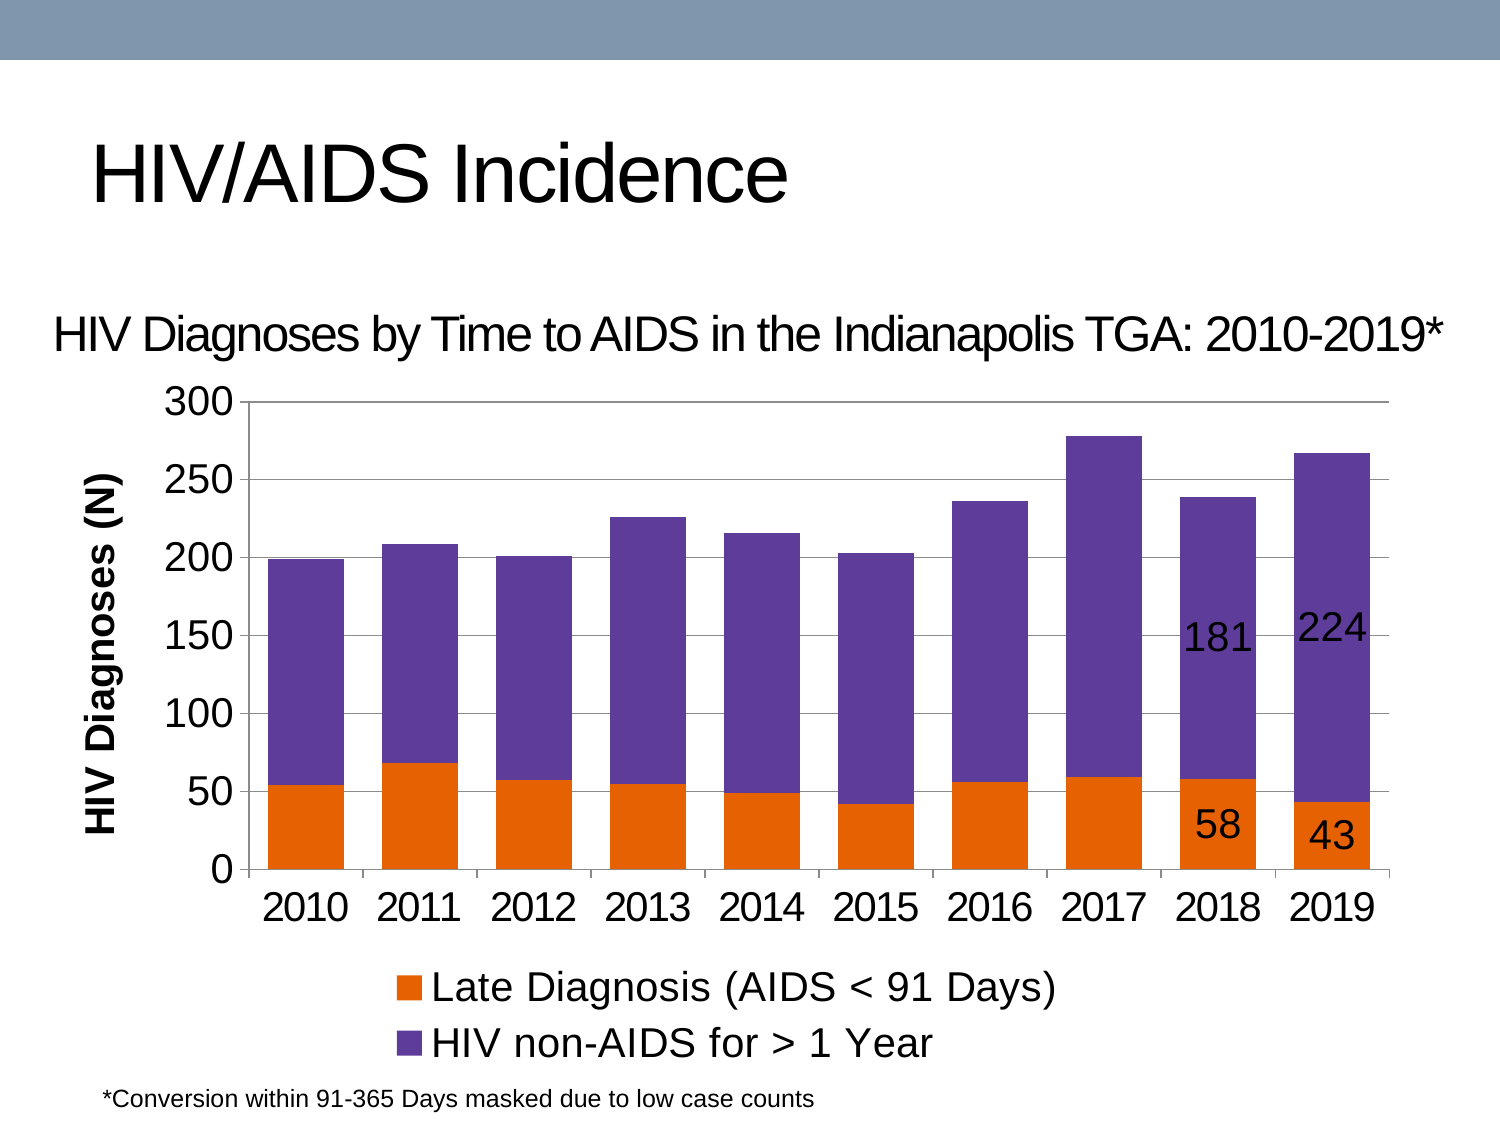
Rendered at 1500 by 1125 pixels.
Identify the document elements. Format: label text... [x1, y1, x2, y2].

text_box *Conversion within 91-365 Days masked due to low case counts [87, 1083, 1325, 1120]
text_box HIV Diagnoses by Time to AIDS in the Indianapolis TGA: 2010-2019* [37, 275, 1475, 388]
title HIV/AIDS Incidence [75, 87, 1425, 250]
chart [37, 363, 1418, 1076]
